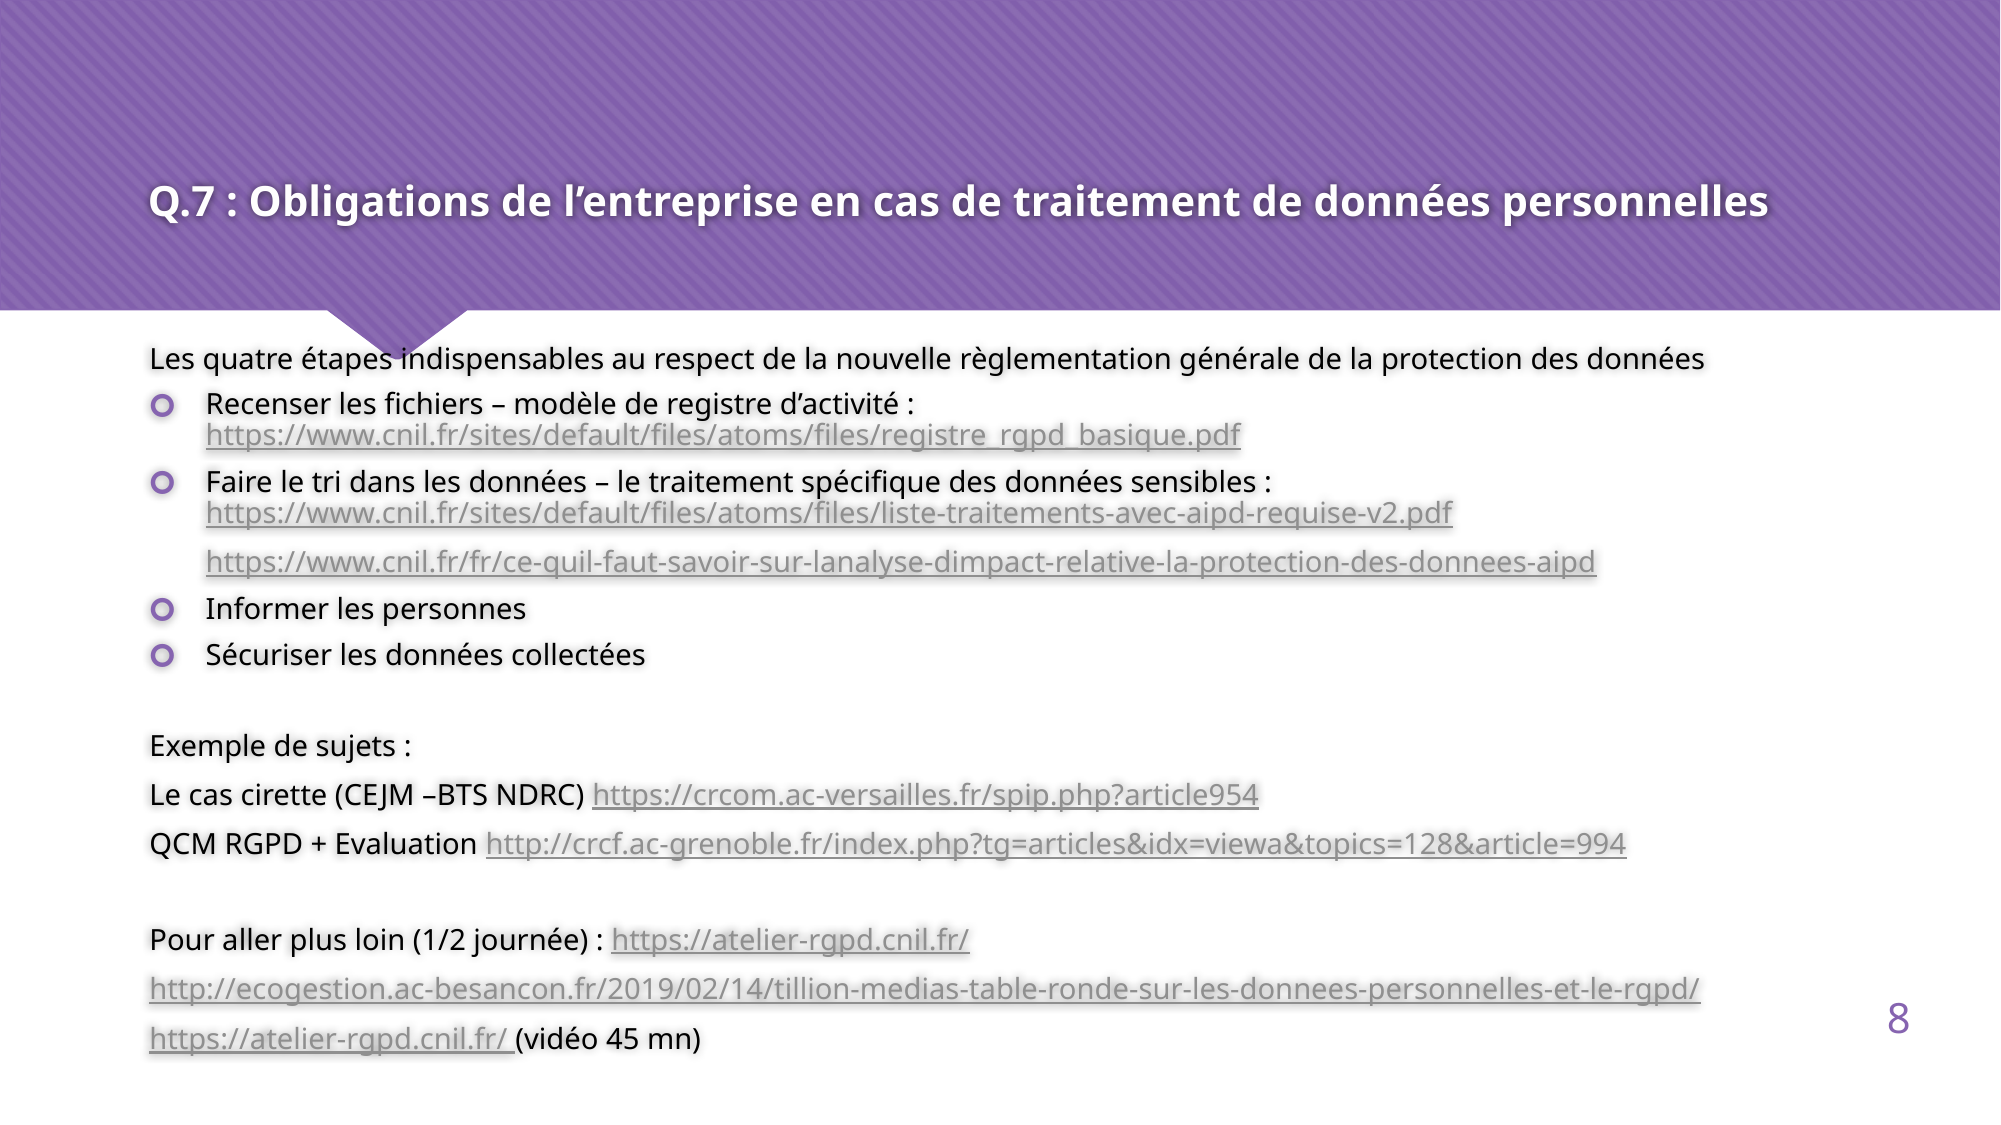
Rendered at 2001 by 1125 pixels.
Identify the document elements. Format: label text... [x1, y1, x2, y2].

list Les quatre étapes indispensables au respect de la nouvelle règlementation générale de la protection des données Recenser les fichiers – modèle de registre d’activité : https://www.cnil.fr/sites/default/files/atoms/files/registre_rgpd_basique.pdf Faire le tri dans les données – le traitement spécifique des données sensibles : https://www.cnil.fr/sites/default/files/atoms/files/liste-traitements-avec-aipd-requise-v2.pdf https://www.cnil.fr/fr/ce-quil-faut-savoir-sur-lanalyse-dimpact-relative-la-protection-des-donnees-aipd Informer les personnes Sécuriser les données collectées Exemple de sujets : Le cas cirette (CEJM –BTS NDRC) https://crcom.ac-versailles.fr/spip.php?article954 QCM RGPD + Evaluation http://crcf.ac-grenoble.fr/index.php?tg=articles&idx=viewa&topics=128&article=994 Pour aller plus loin (1/2 journée) : https://atelier-rgpd.cnil.fr/ http://ecogestion.ac-besancon.fr/2019/02/14/tillion-medias-table-ronde-sur-les-donnees-personnelles-et-le-rgpd/ https://atelier-rgpd.cnil.fr/ (vidéo 45 mn) [134, 336, 1866, 1112]
picture [1, 1, 1999, 336]
slide_number 8 [1751, 970, 1926, 1051]
title Q.7 : Obligations de l’entreprise en cas de traitement de données personnelles [132, 73, 1868, 233]
